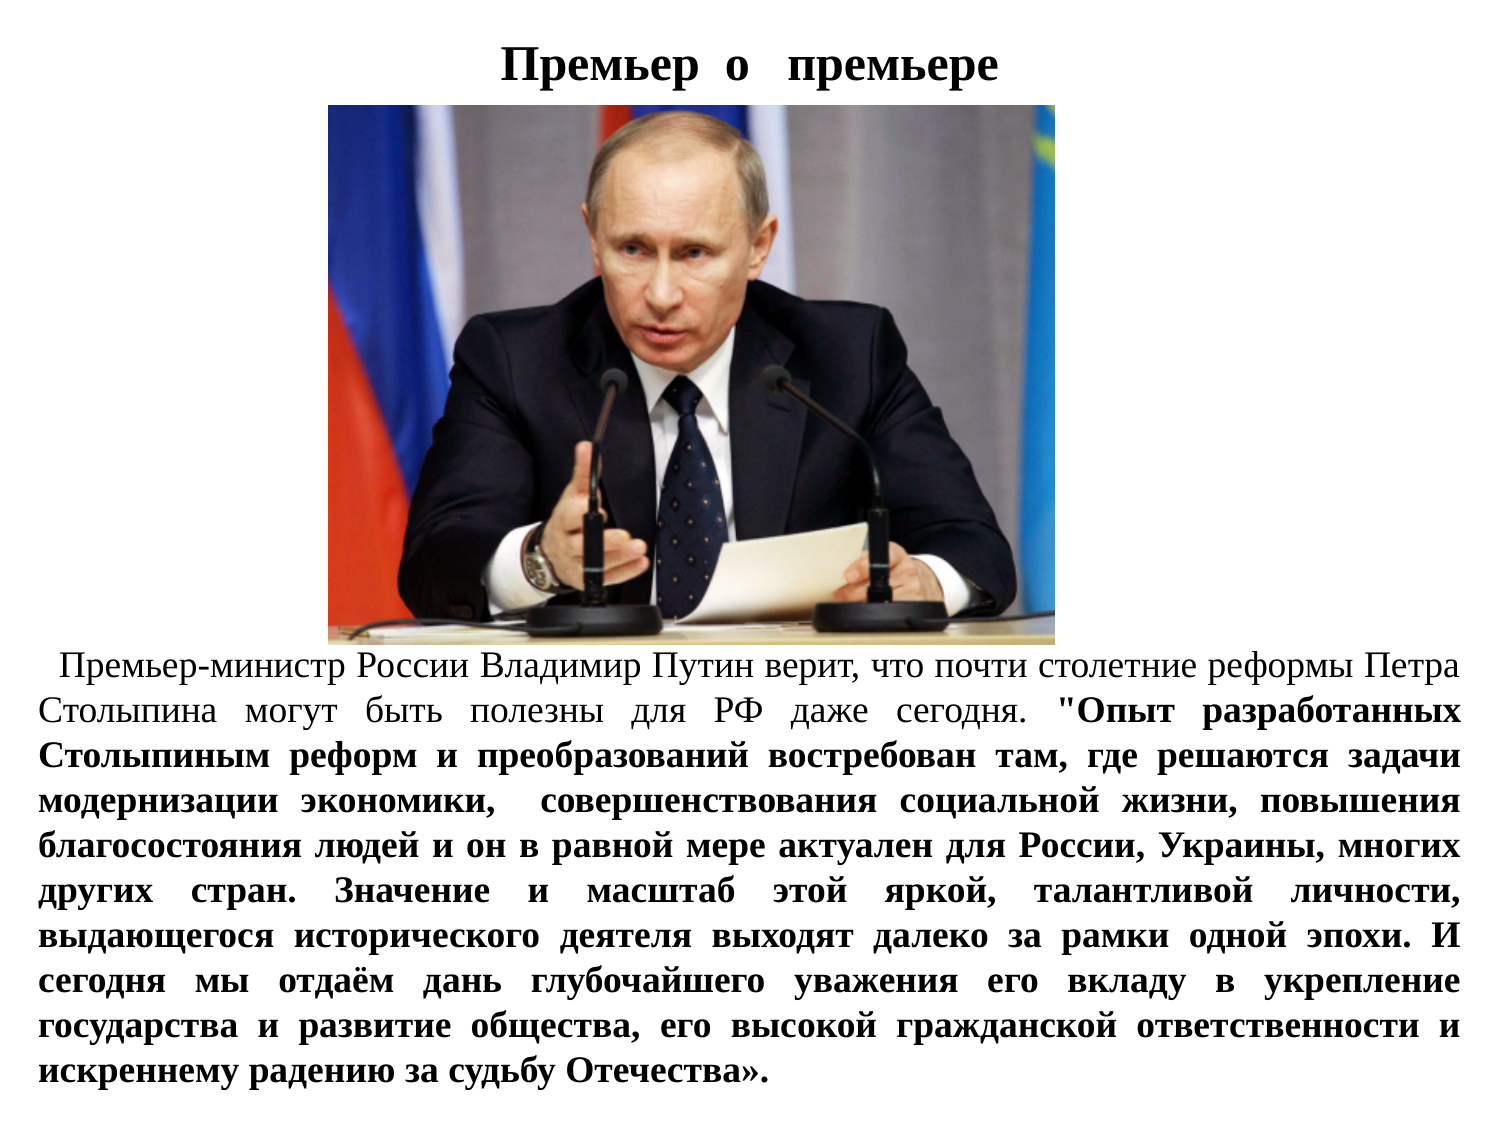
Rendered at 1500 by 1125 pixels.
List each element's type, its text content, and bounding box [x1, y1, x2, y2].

text_box Премьер-министр России Владимир Путин верит, что почти столетние реформы Петра Столыпина могут быть полезны для РФ даже сегодня. "Опыт разработанных Столыпиным реформ и преобразований востребован там, где решаются задачи модернизации экономики, совершенствования социальной жизни, повышения благосостояния людей и он в равной мере актуален для России, Украины, многих других стран. Значение и масштаб этой яркой, талантливой личности, выдающегося исторического деятеля выходят далеко за рамки одной эпохи. И сегодня мы отдаём дань глубочайшего уважения его вкладу в укрепление государства и развитие общества, его высокой гражданской ответственности и искреннему радению за судьбу Отечества». [23, 632, 1477, 1098]
text_box Премьер о премьере [74, 23, 1425, 82]
picture [327, 105, 1055, 645]
